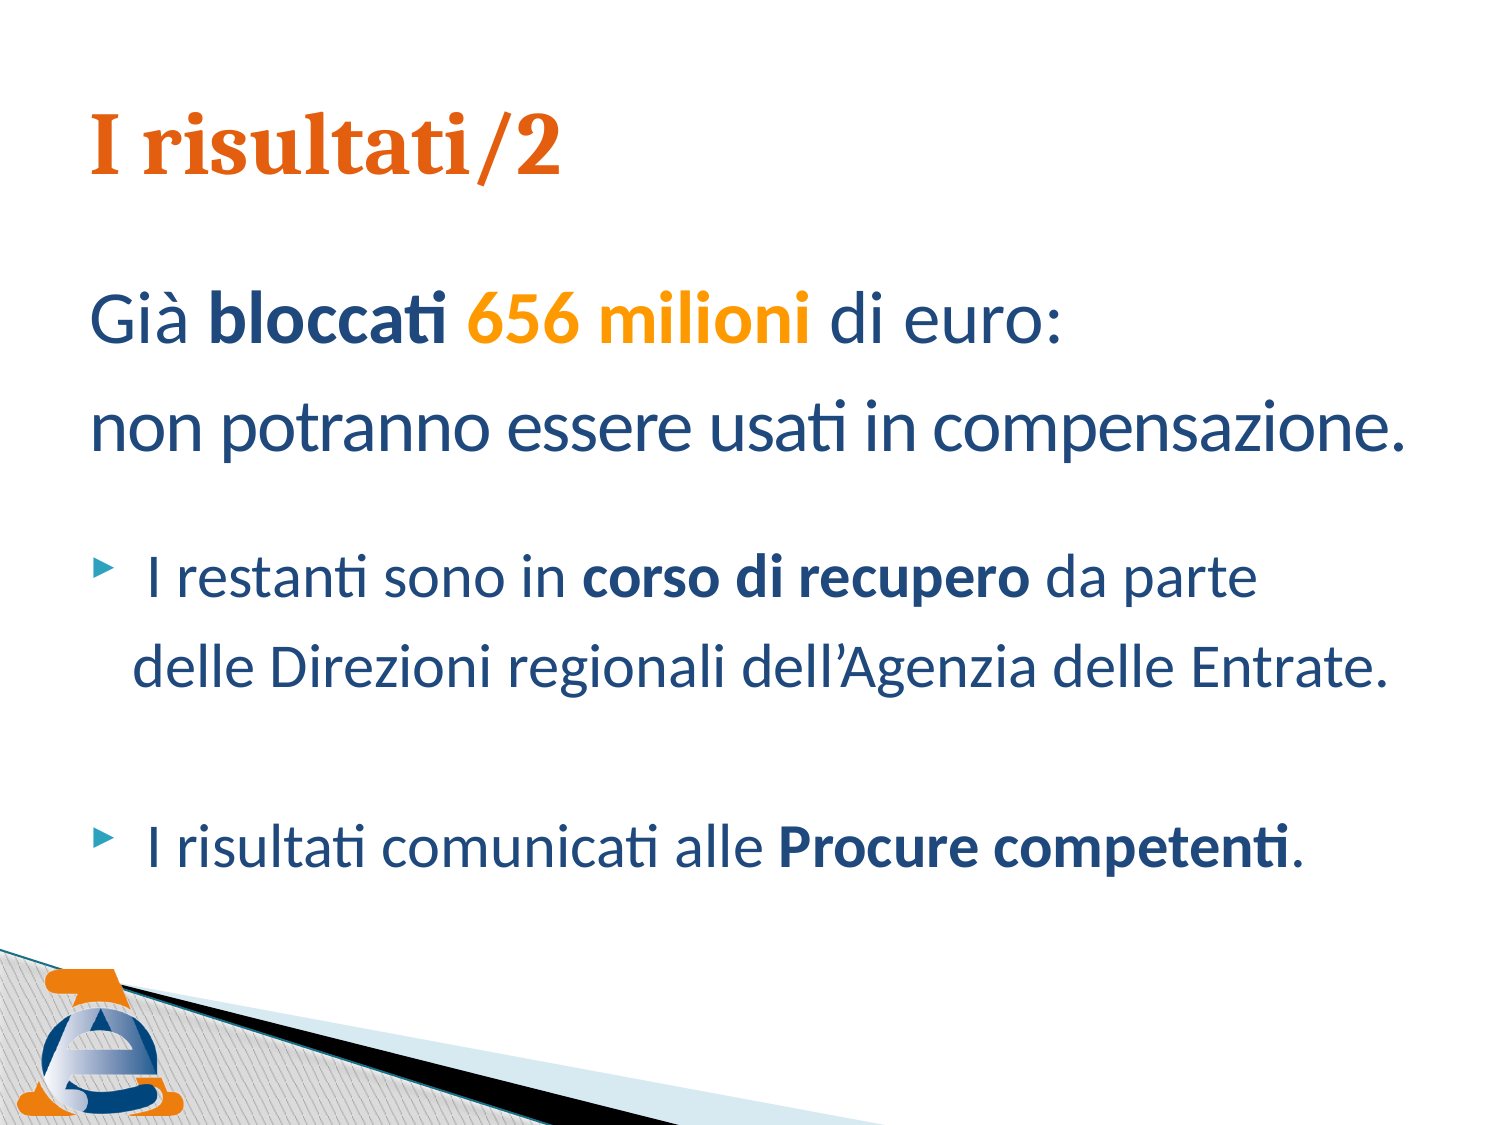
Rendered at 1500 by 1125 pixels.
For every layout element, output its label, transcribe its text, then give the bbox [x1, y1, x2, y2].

picture [17, 969, 184, 1116]
title I risultati/2 [75, 45, 1425, 233]
list Già bloccati 656 milioni di euro: non potranno essere usati in compensazione. I restanti sono in corso di recupero da parte delle Direzioni regionali dell’Agenzia delle Entrate. I risultati comunicati alle Procure competenti. [75, 243, 1425, 986]
